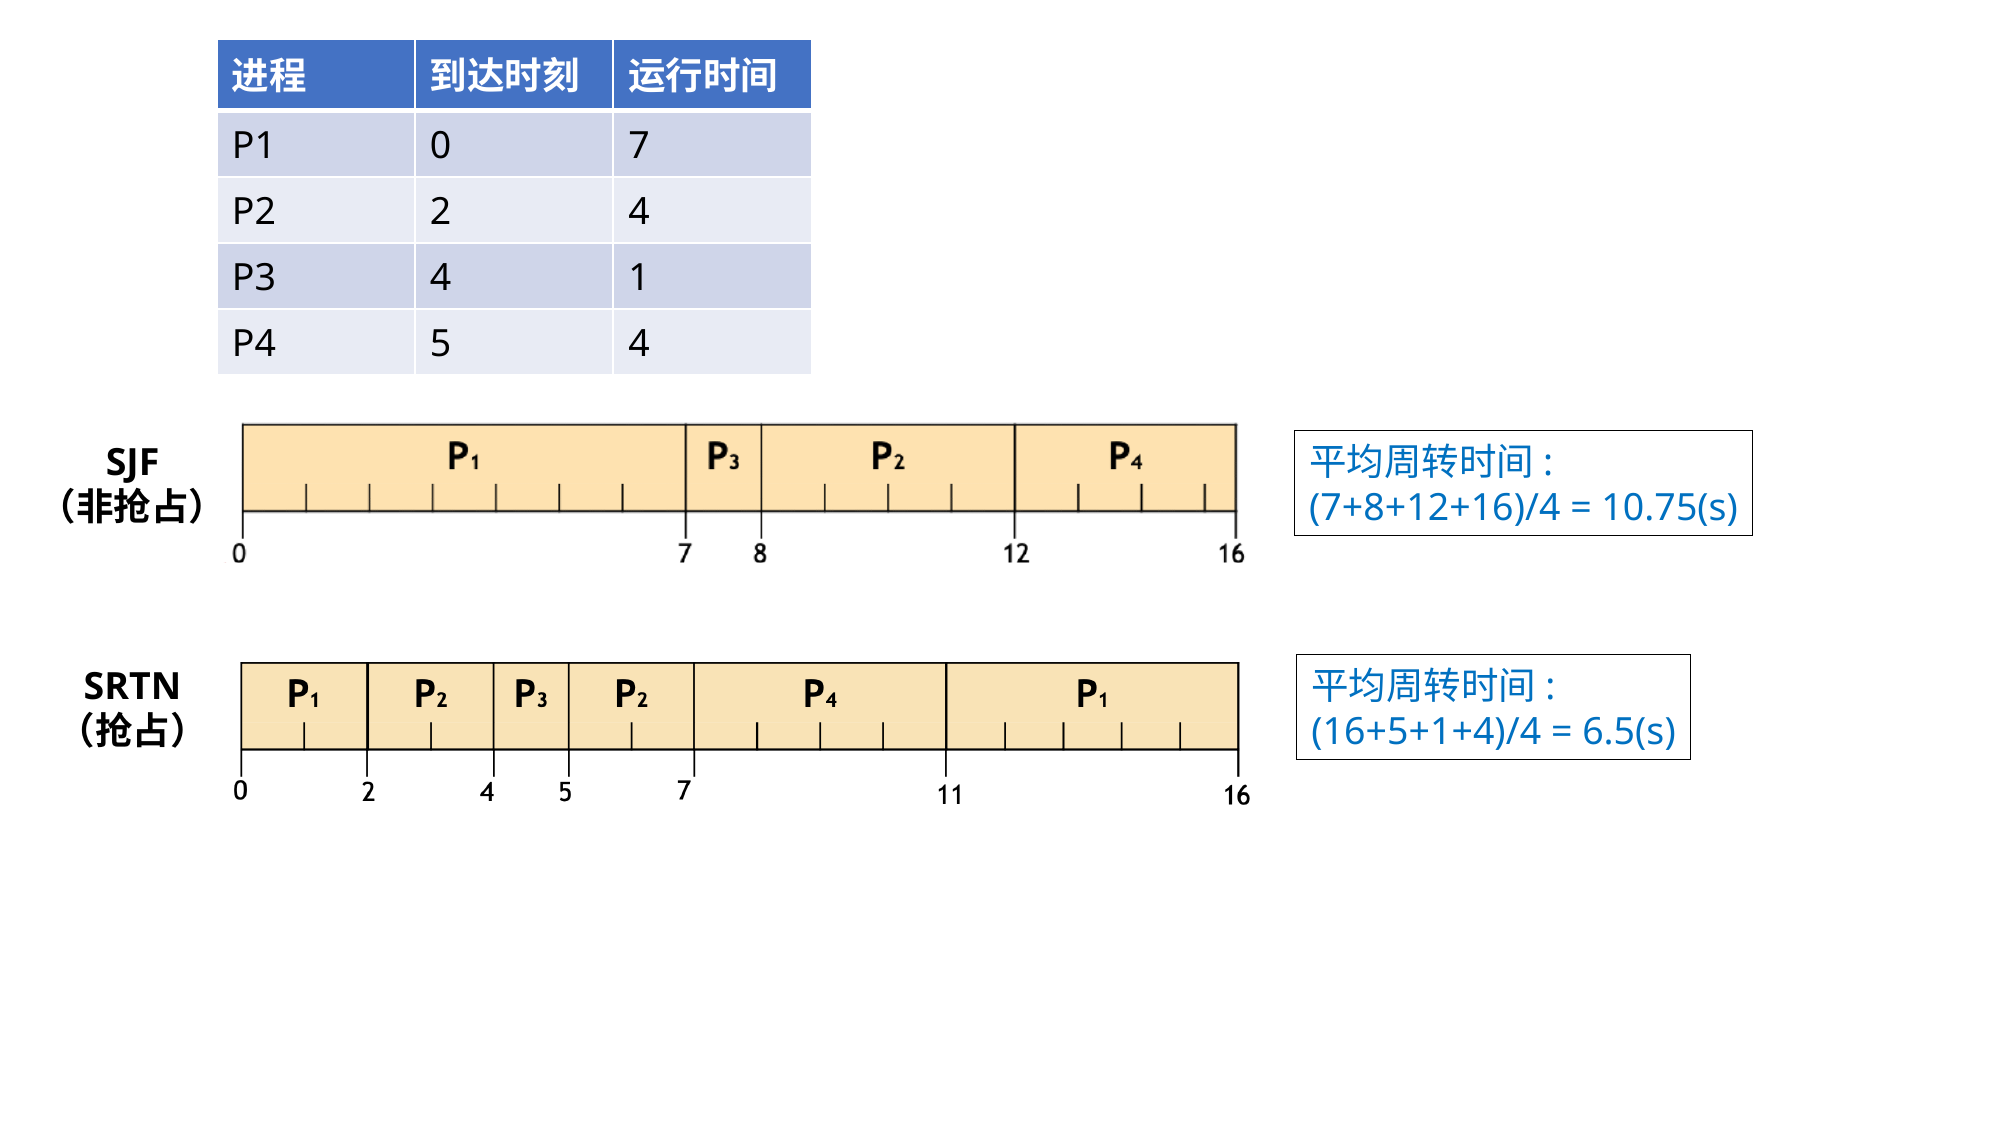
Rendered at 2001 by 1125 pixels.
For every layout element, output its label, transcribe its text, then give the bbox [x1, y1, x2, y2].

table_cell 0 [416, 113, 612, 176]
table_header 到达时刻 [416, 40, 612, 108]
text_box SJF （非抢占） [24, 430, 216, 536]
text_box 平均周转时间: (7+8+12+16)/4 = 10.75(s) [1294, 430, 1753, 536]
table_cell 4 [416, 244, 612, 308]
table_cell 7 [614, 113, 811, 176]
table_cell 5 [416, 310, 612, 374]
text_box 平均周转时间: (16+5+1+4)/4 = 6.5(s) [1296, 654, 1691, 760]
table_cell P1 [218, 113, 414, 176]
table_cell 1 [614, 244, 811, 308]
table_cell P3 [218, 244, 414, 308]
text_box SRTN （抢占） [42, 654, 223, 760]
table_cell P2 [218, 178, 414, 242]
table_header 运行时间 [614, 40, 811, 108]
table_cell 2 [416, 178, 612, 242]
picture [216, 412, 1261, 563]
table_cell 4 [614, 310, 811, 374]
table_cell P4 [218, 310, 414, 374]
table_cell 4 [614, 178, 811, 242]
table_header 进程 [218, 40, 414, 108]
picture [223, 654, 1261, 816]
